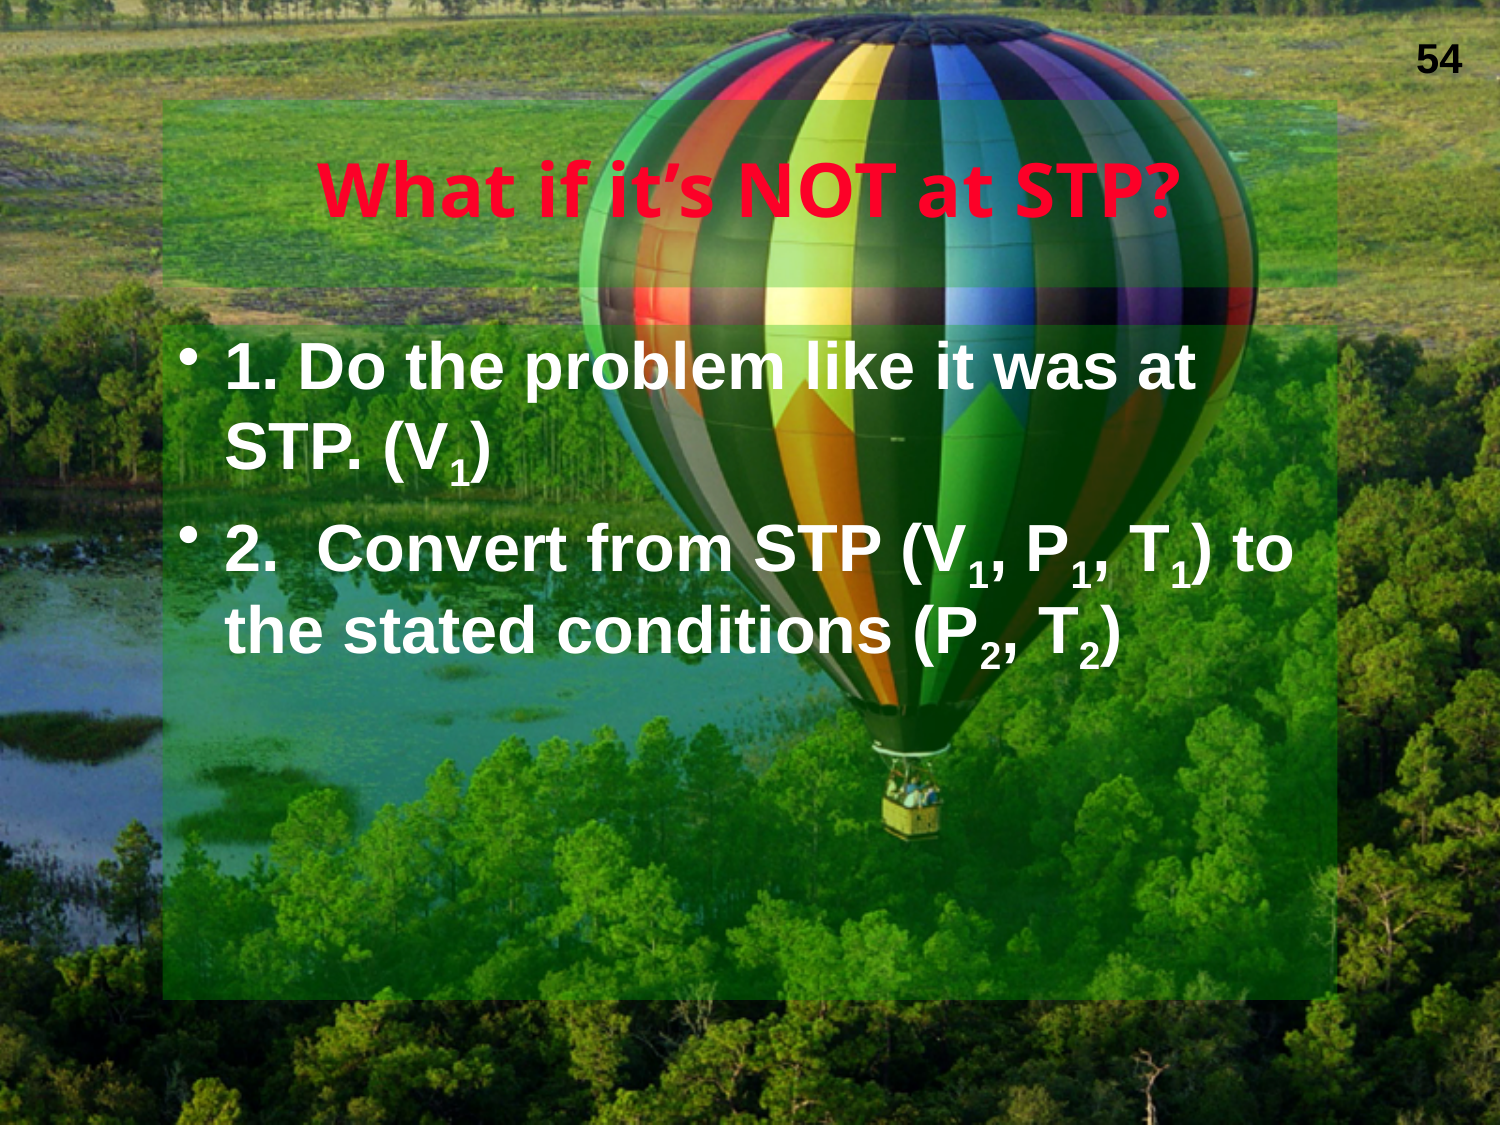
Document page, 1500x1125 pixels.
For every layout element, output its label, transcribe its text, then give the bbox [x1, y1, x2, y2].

picture [0, 0, 1500, 1125]
list 1. Do the problem like it was at STP. (V1) 2. Convert from STP (V1, P1, T1) to the stated conditions (P2, T2) [162, 324, 1338, 1000]
title What if it’s NOT at STP? [162, 99, 1338, 288]
